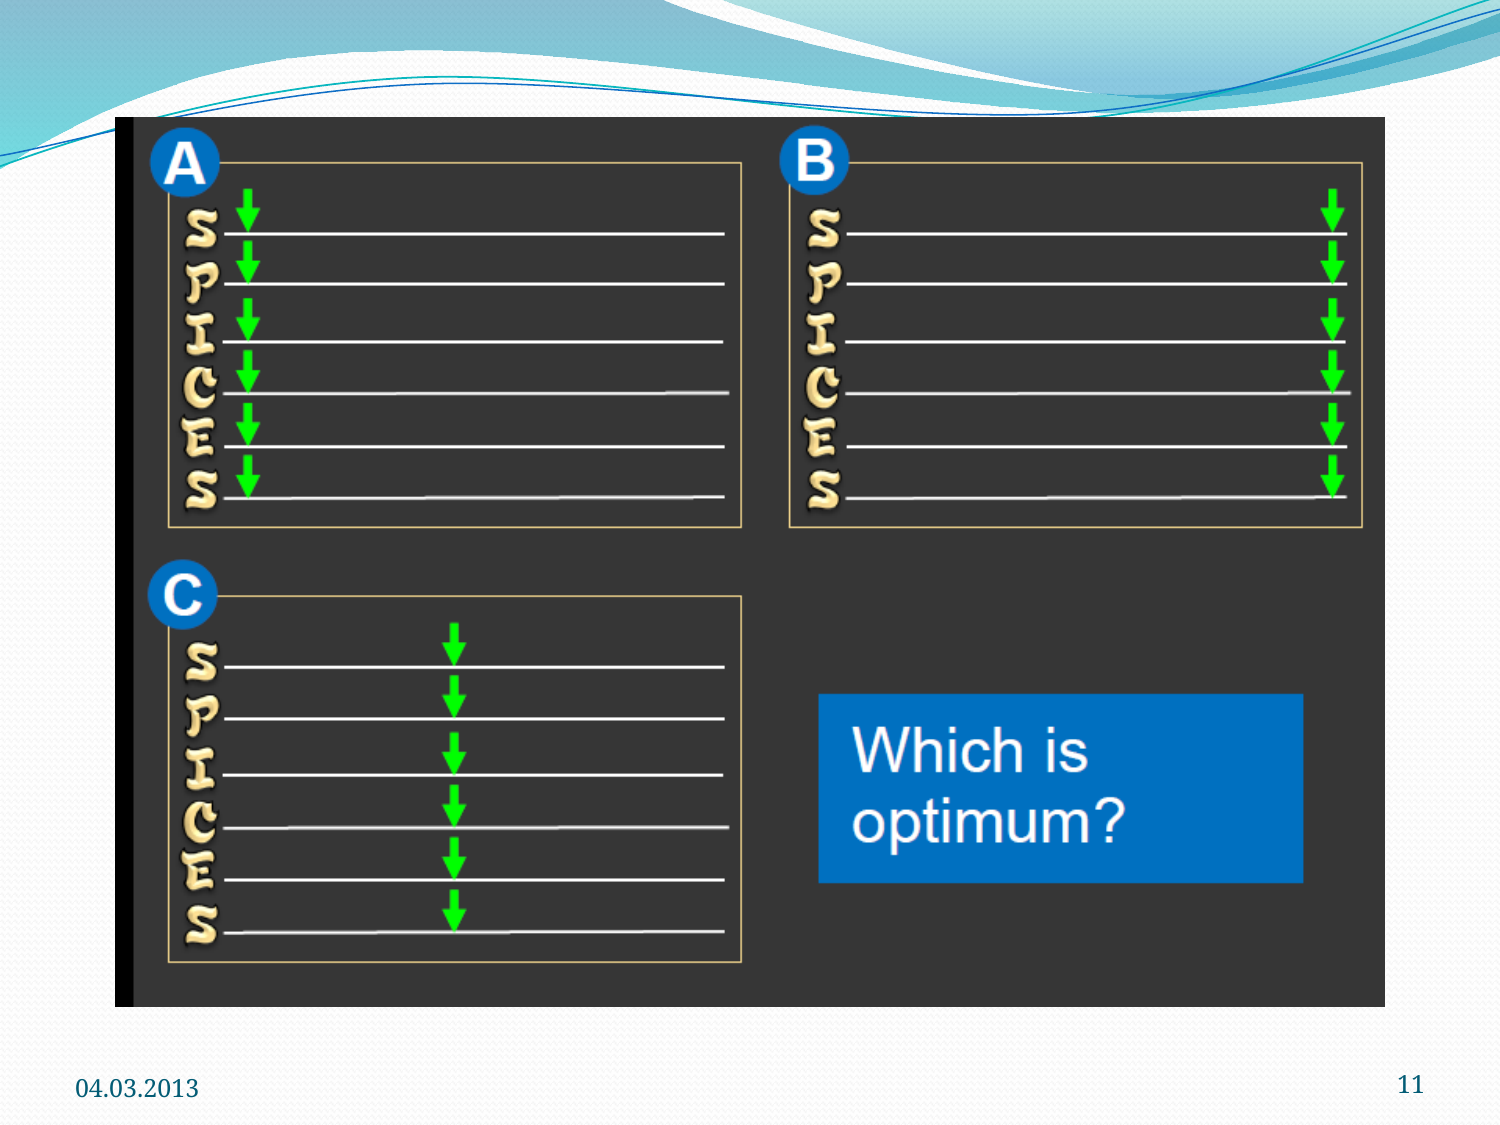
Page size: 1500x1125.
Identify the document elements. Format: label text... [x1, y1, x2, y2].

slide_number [75, 1042, 425, 1103]
slide_number 11 [1299, 1042, 1425, 1103]
picture [115, 117, 1385, 1008]
